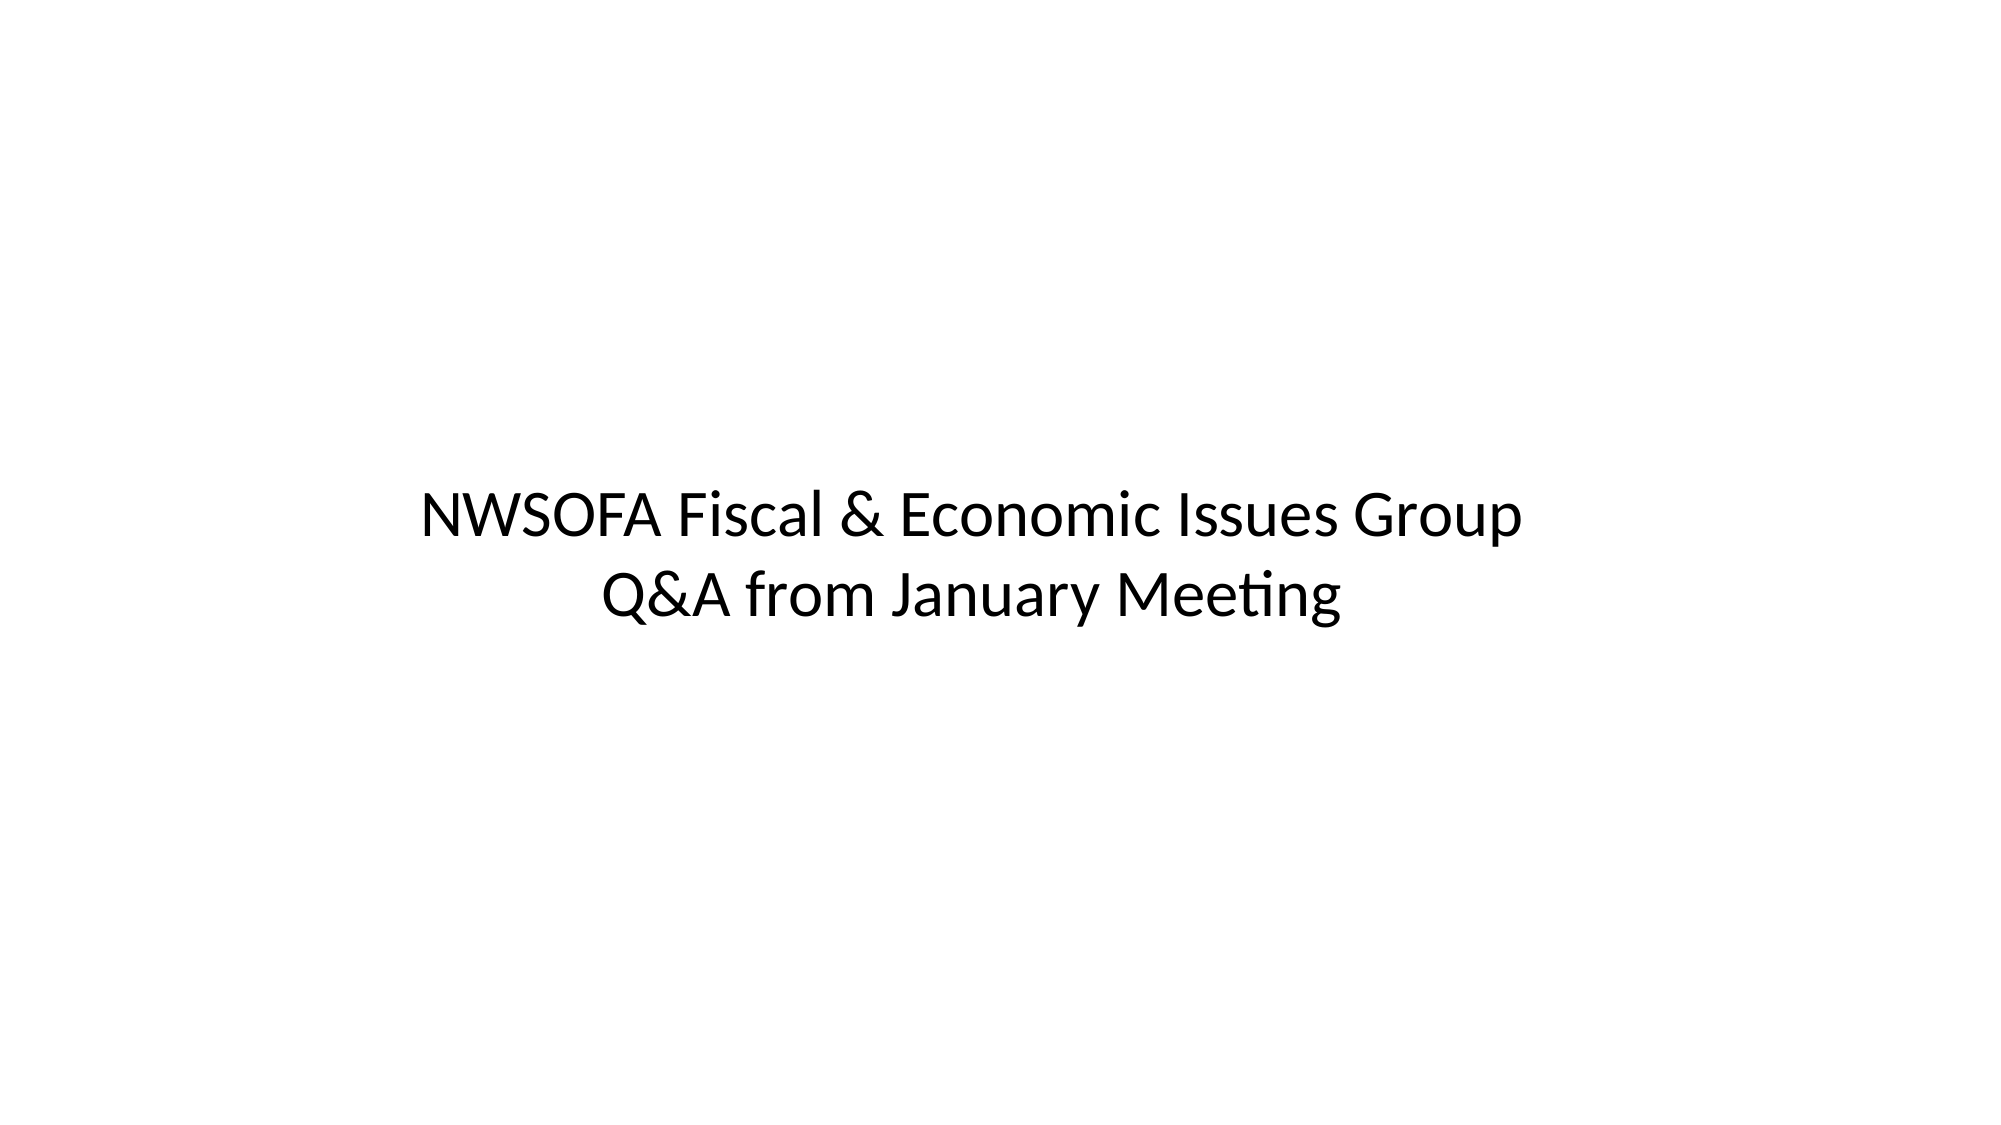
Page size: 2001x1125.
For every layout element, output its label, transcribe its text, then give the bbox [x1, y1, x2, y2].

text_box NWSOFA Fiscal & Economic Issues Group Q&A from January Meeting [405, 461, 1540, 637]
